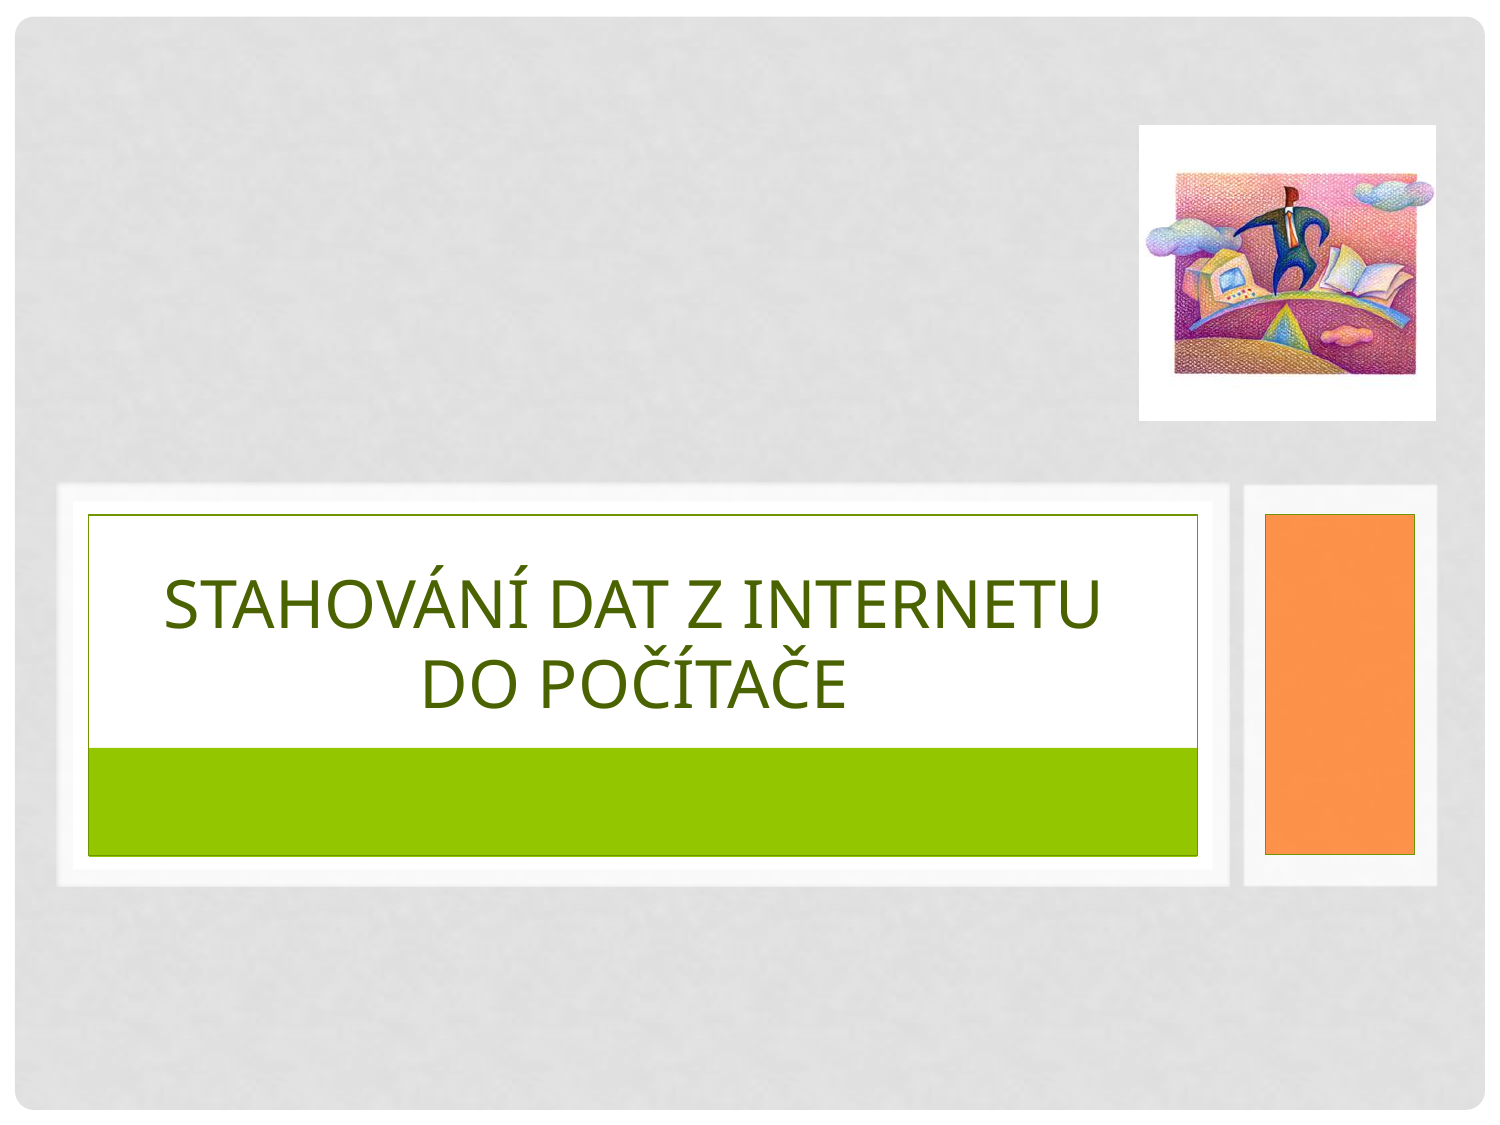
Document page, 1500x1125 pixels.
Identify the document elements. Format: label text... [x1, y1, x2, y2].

title stahování dat z internetu do počítače [99, 529, 1187, 730]
picture [1139, 125, 1436, 421]
